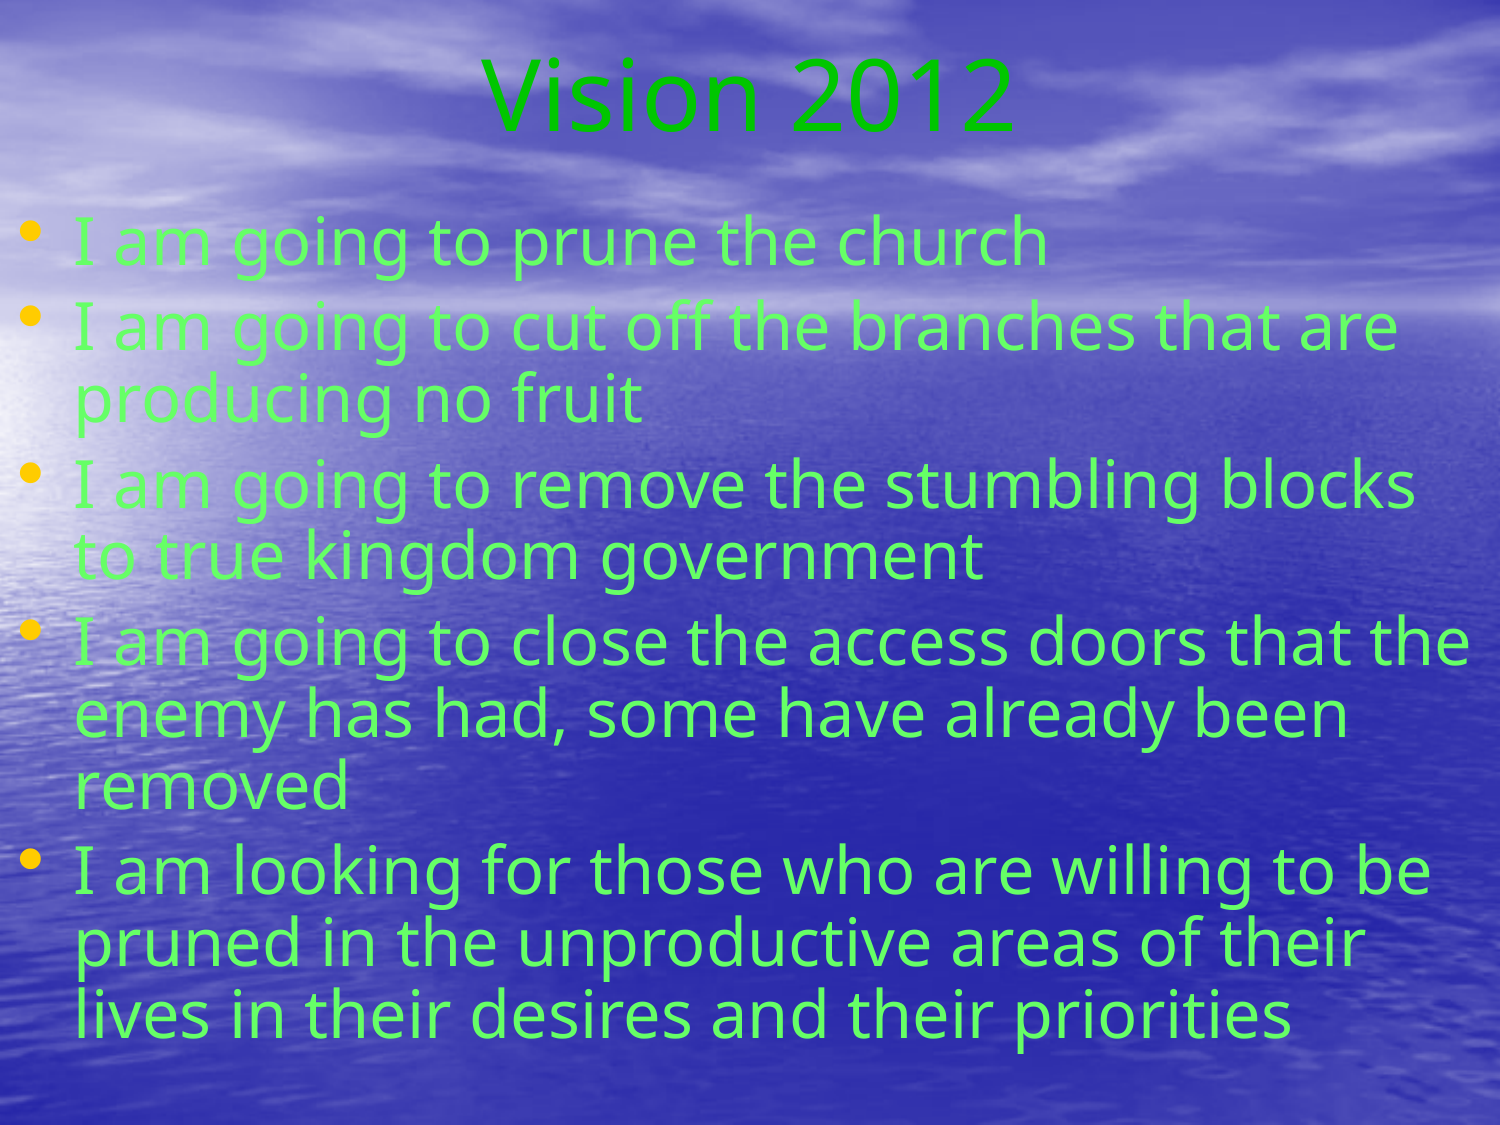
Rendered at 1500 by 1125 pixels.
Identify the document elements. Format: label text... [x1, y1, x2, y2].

list I am going to prune the church I am going to cut off the branches that are producing no fruit I am going to remove the stumbling blocks to true kingdom government I am going to close the access doors that the enemy has had, some have already been removed I am looking for those who are willing to be pruned in the unproductive areas of their lives in their desires and their priorities [17, 208, 1483, 1106]
title Vision 2012 [0, 31, 1500, 173]
